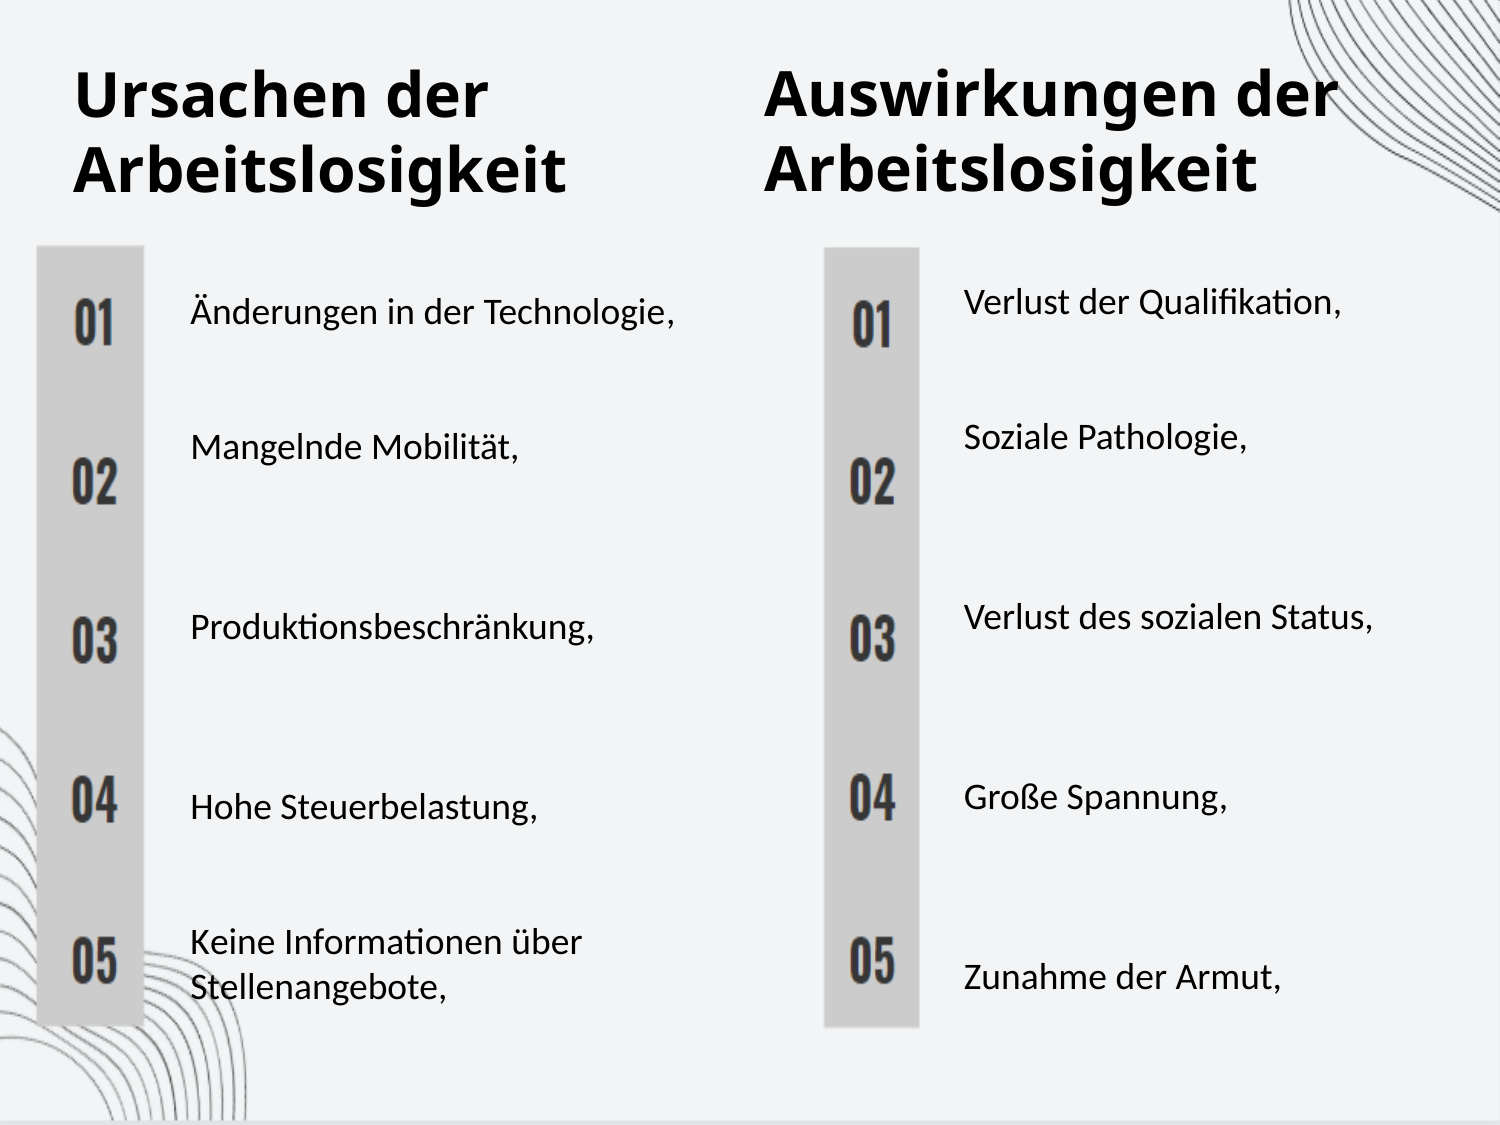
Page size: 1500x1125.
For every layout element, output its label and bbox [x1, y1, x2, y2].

list [0, 0, 1500, 1125]
